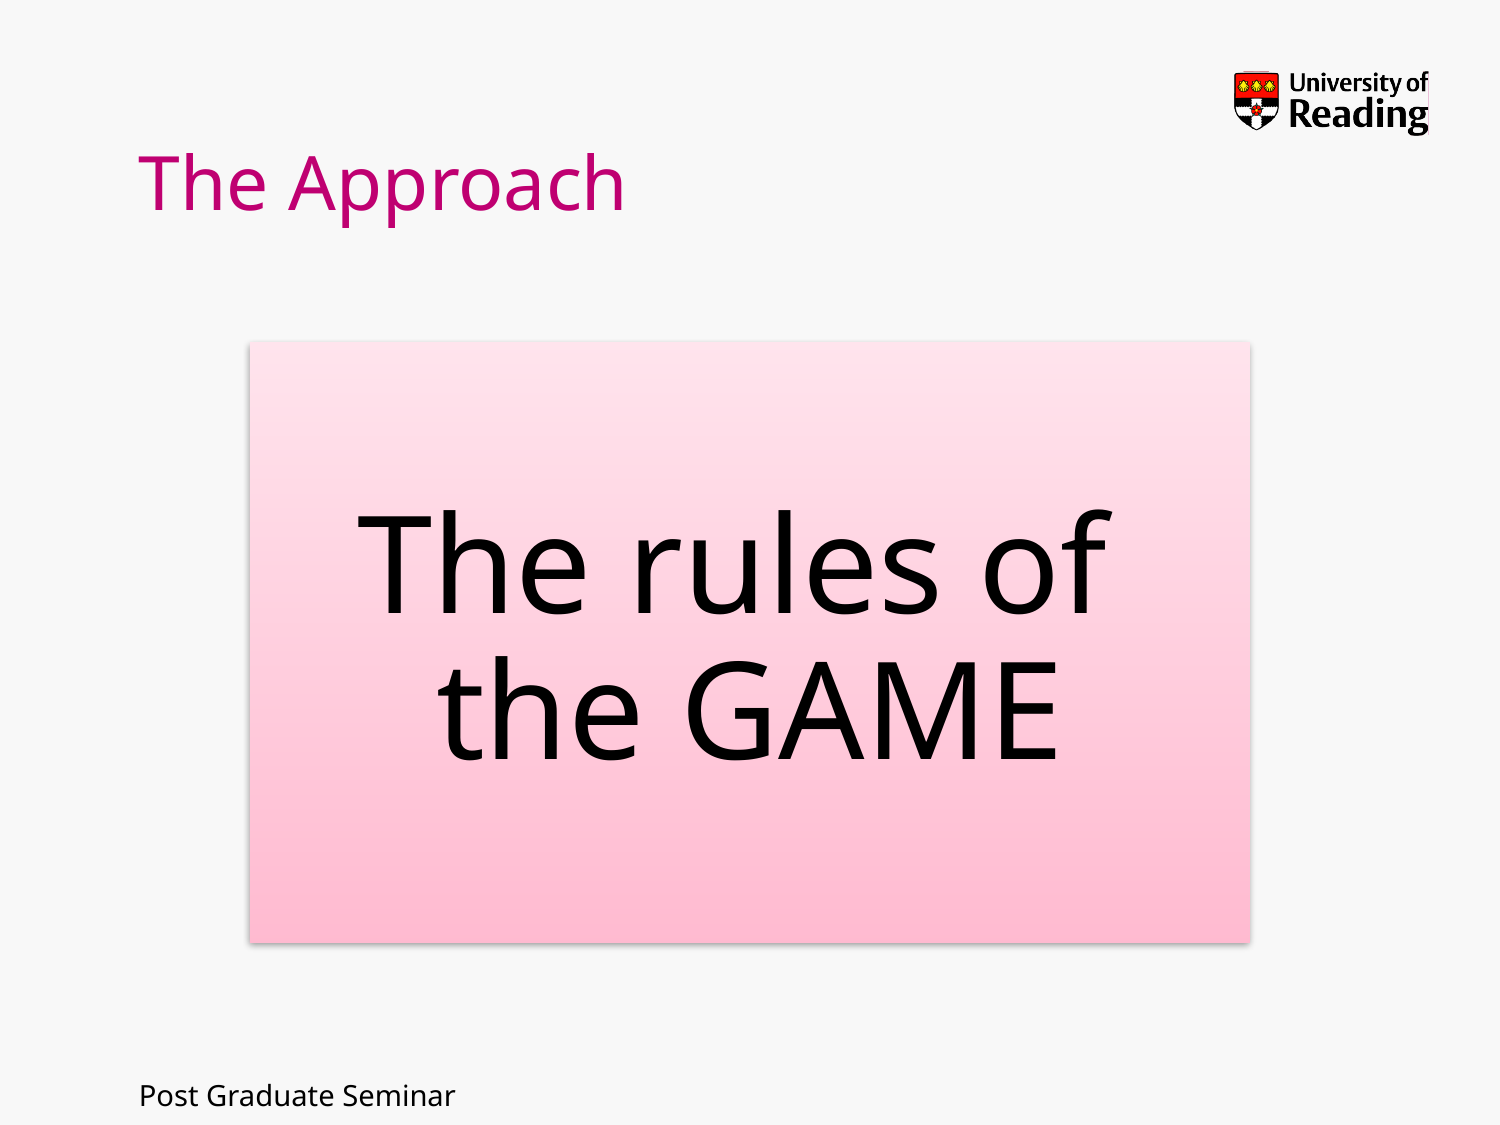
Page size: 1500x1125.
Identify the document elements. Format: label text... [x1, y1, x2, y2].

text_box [249, 309, 1251, 977]
title The Approach [123, 45, 1140, 233]
picture [1234, 71, 1429, 136]
